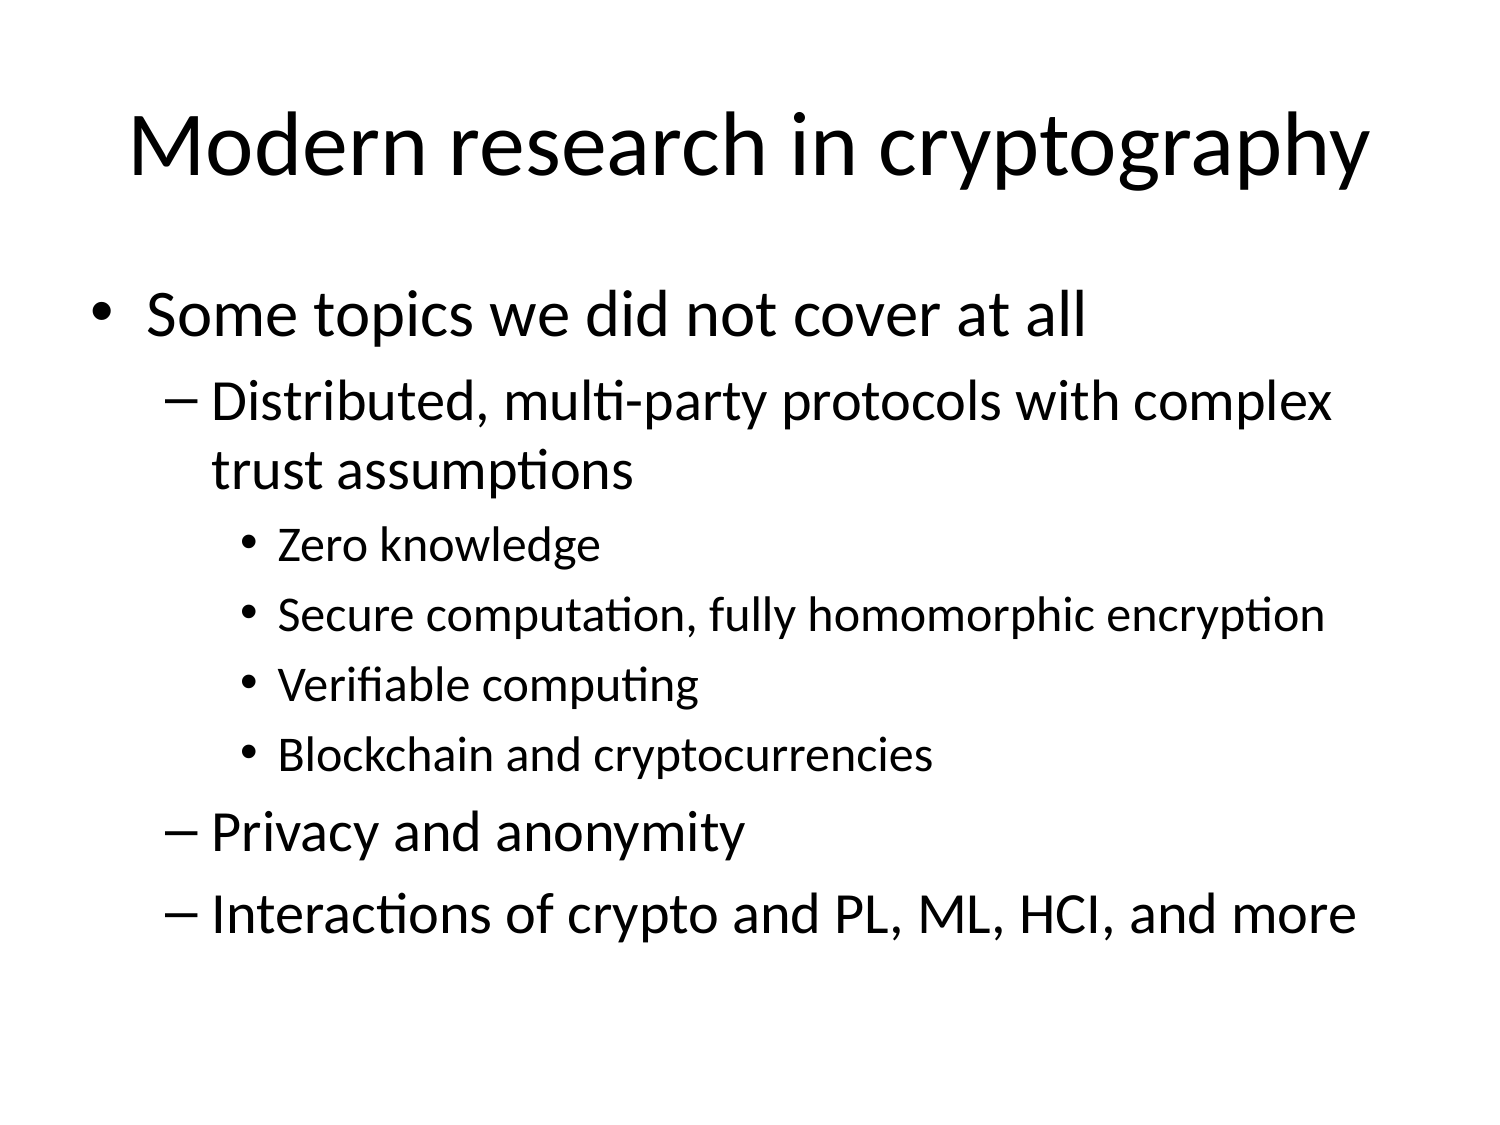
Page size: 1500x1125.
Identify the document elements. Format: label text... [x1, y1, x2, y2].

list Some topics we did not cover at all Distributed, multi-party protocols with complex trust assumptions Zero knowledge Secure computation, fully homomorphic encryption Verifiable computing Blockchain and cryptocurrencies Privacy and anonymity Interactions of crypto and PL, ML, HCI, and more [75, 262, 1425, 1005]
title Modern research in cryptography [75, 45, 1425, 233]
